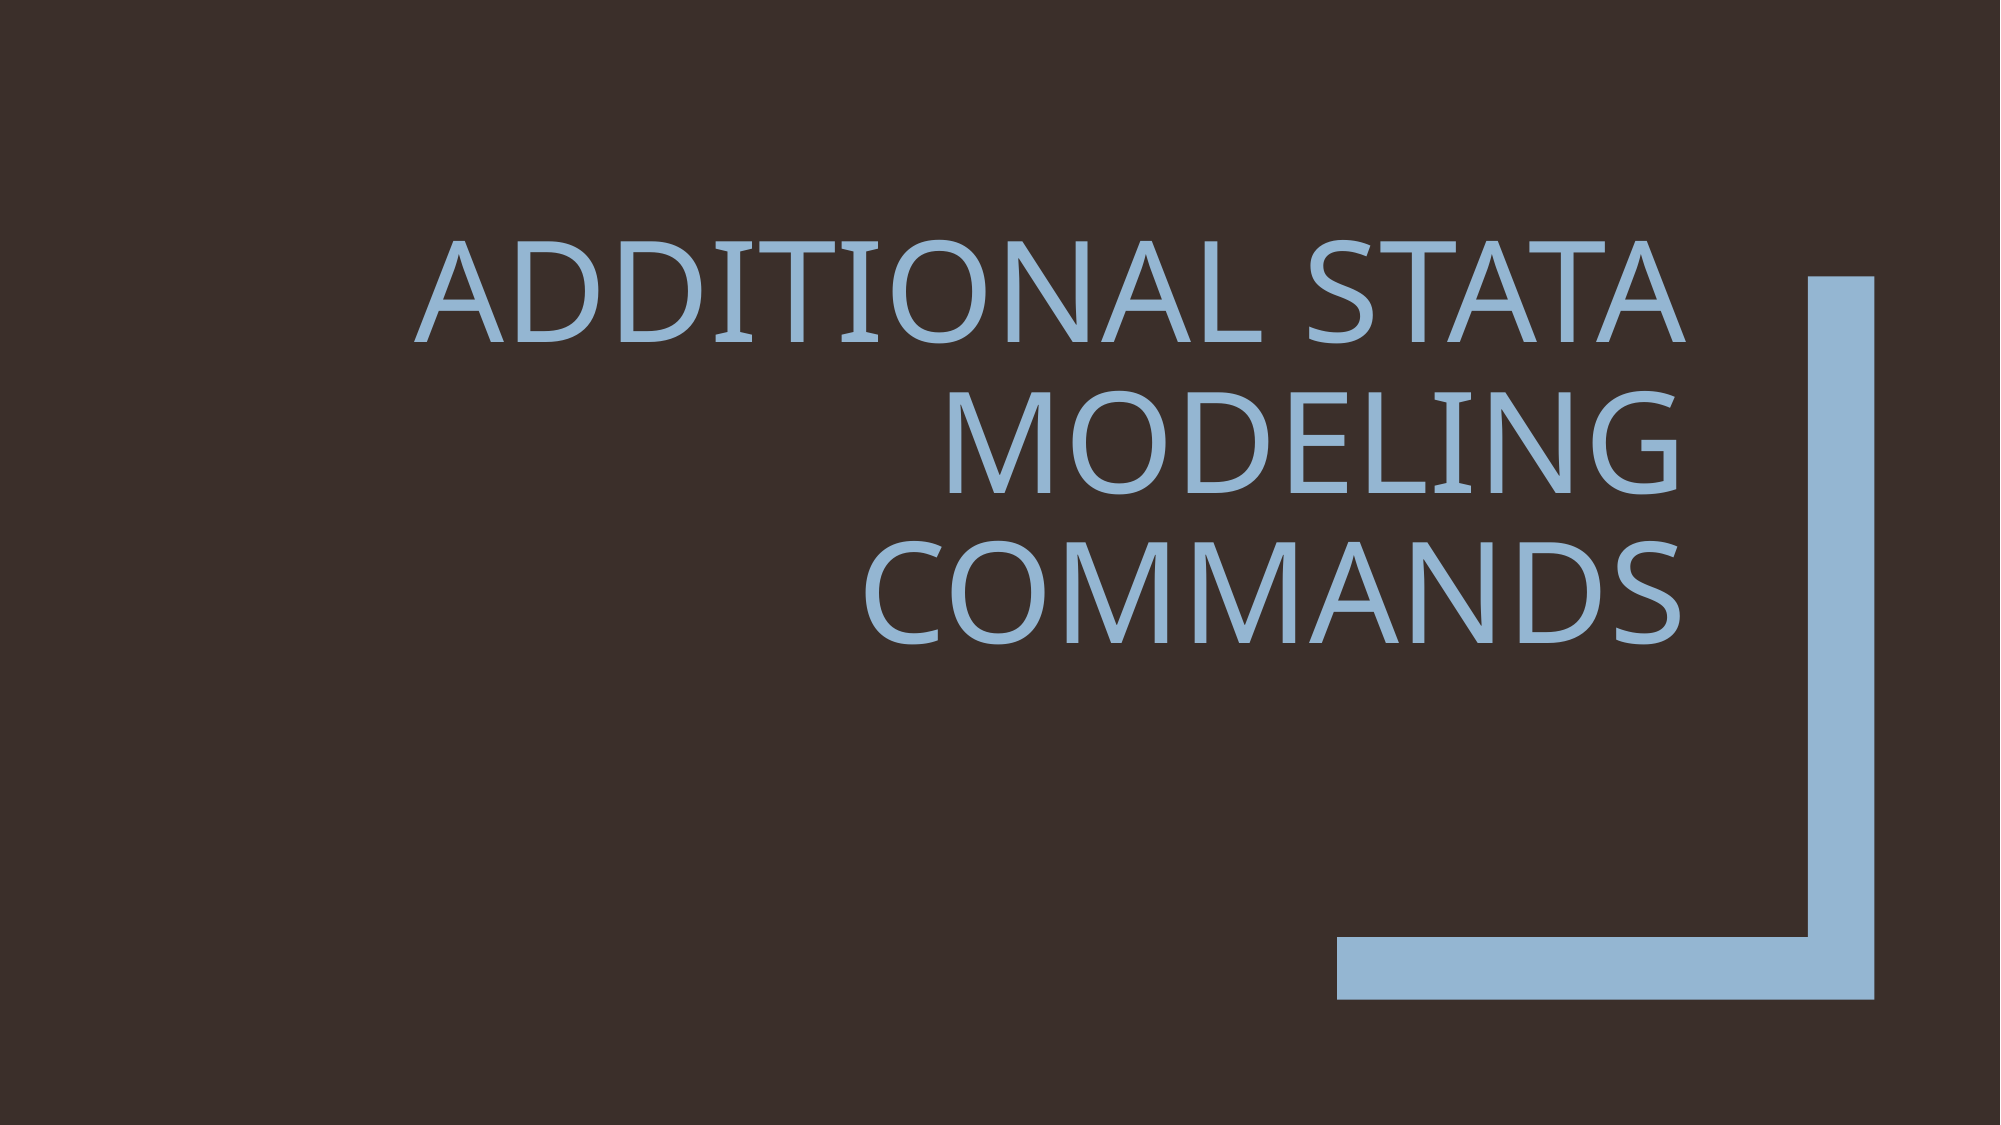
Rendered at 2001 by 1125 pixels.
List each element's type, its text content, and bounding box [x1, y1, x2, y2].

title additional stata modeling commands [125, 213, 1703, 682]
